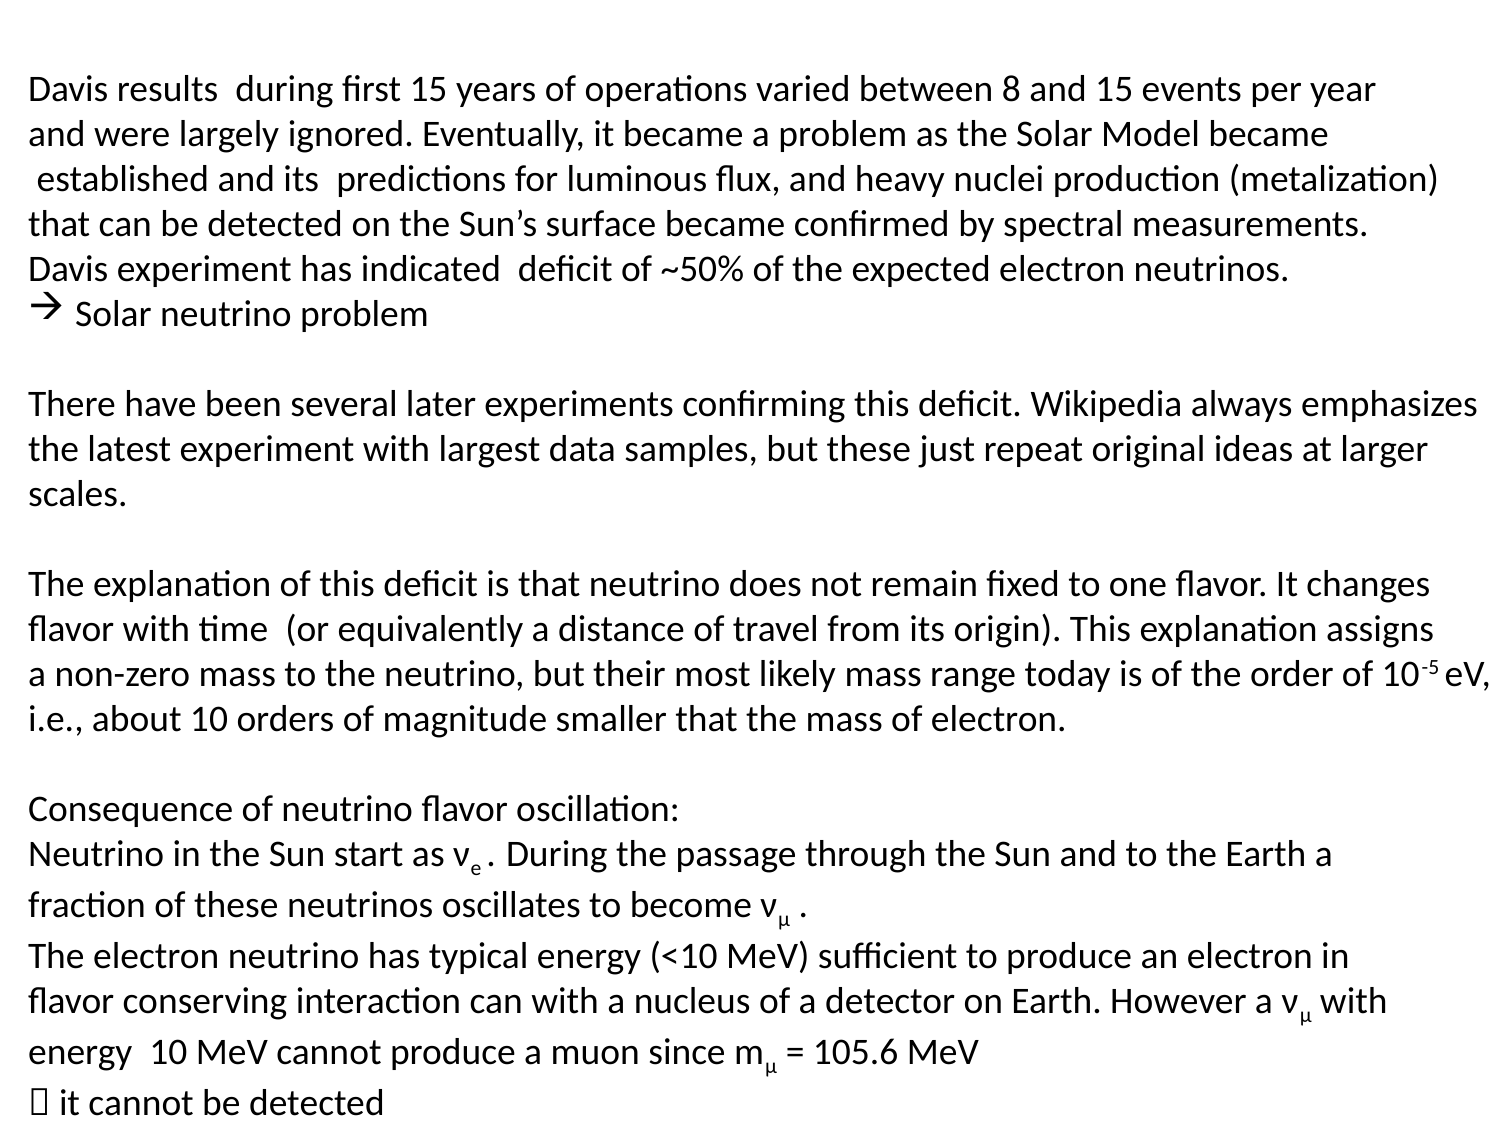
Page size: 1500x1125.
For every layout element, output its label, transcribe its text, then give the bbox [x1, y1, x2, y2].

text_box Davis results during first 15 years of operations varied between 8 and 15 events per year and were largely ignored. Eventually, it became a problem as the Solar Model became established and its predictions for luminous flux, and heavy nuclei production (metalization) that can be detected on the Sun’s surface became confirmed by spectral measurements. Davis experiment has indicated deficit of ~50% of the expected electron neutrinos. Solar neutrino problem There have been several later experiments confirming this deficit. Wikipedia always emphasizes the latest experiment with largest data samples, but these just repeat original ideas at larger scales. The explanation of this deficit is that neutrino does not remain fixed to one flavor. It changes flavor with time (or equivalently a distance of travel from its origin). This explanation assigns a non-zero mass to the neutrino, but their most likely mass range today is of the order of 10-5 eV, i.e., about 10 orders of magnitude smaller that the mass of electron. Consequence of neutrino flavor oscillation: Neutrino in the Sun start as νe . During the passage through the Sun and to the Earth a fraction of these neutrinos oscillates to become νμ . The electron neutrino has typical energy (<10 MeV) sufficient to produce an electron in flavor conserving interaction can with a nucleus of a detector on Earth. However a νμ with energy 10 MeV cannot produce a muon since mμ = 105.6 MeV  it cannot be detected [13, 56, 1500, 1125]
